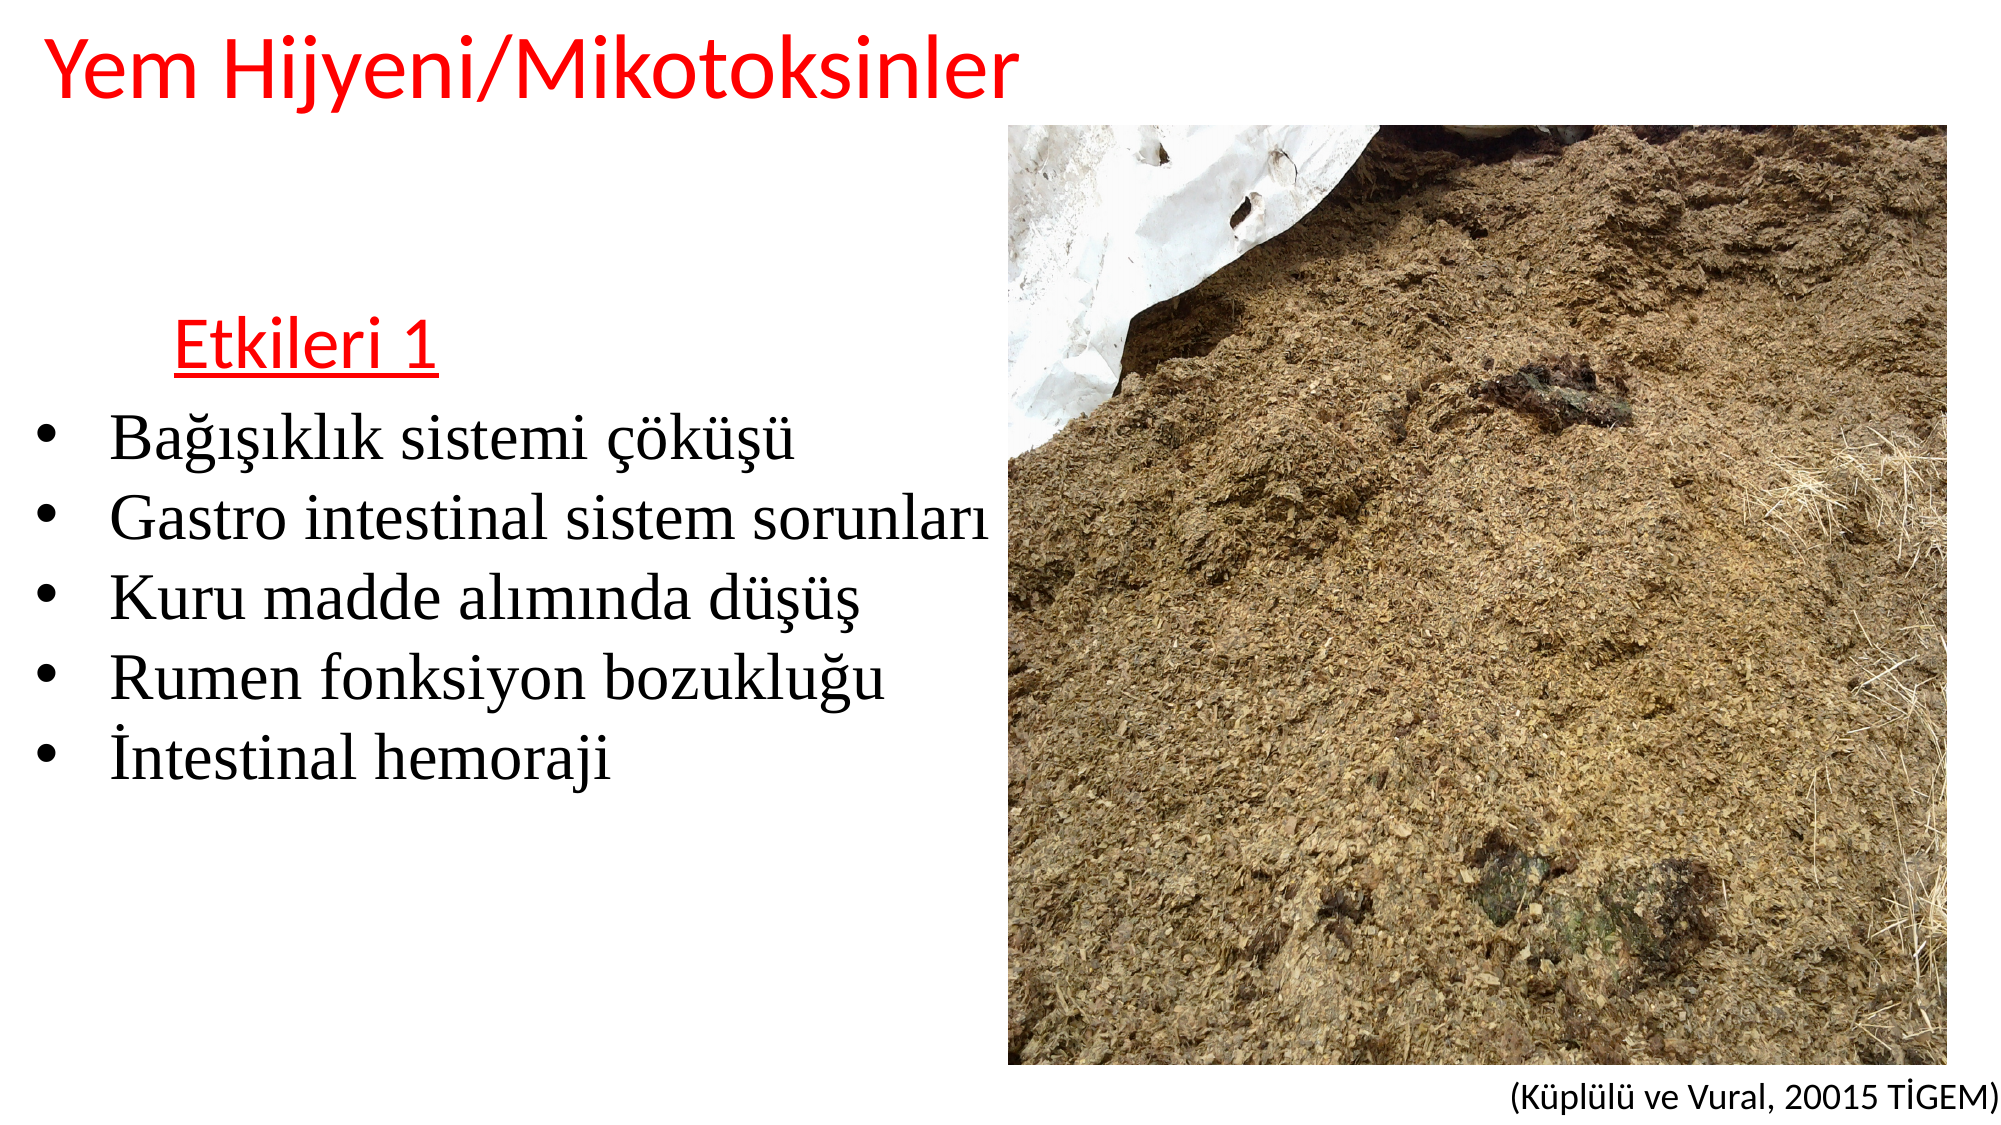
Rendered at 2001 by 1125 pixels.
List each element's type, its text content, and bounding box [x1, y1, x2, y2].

picture [1008, 125, 1947, 1065]
text_box Yem Hijyeni/Mikotoksinler [29, 0, 1038, 125]
text_box Bağışıklık sistemi çöküşü Gastro intestinal sistem sorunları Kuru madde alımında düşüş Rumen fonksiyon bozukluğu İntestinal hemoraji [20, 385, 1008, 800]
text_box (Küplülü ve Vural, 20015 TİGEM) [1494, 1064, 2000, 1125]
text_box Etkileri 1 [158, 286, 454, 391]
